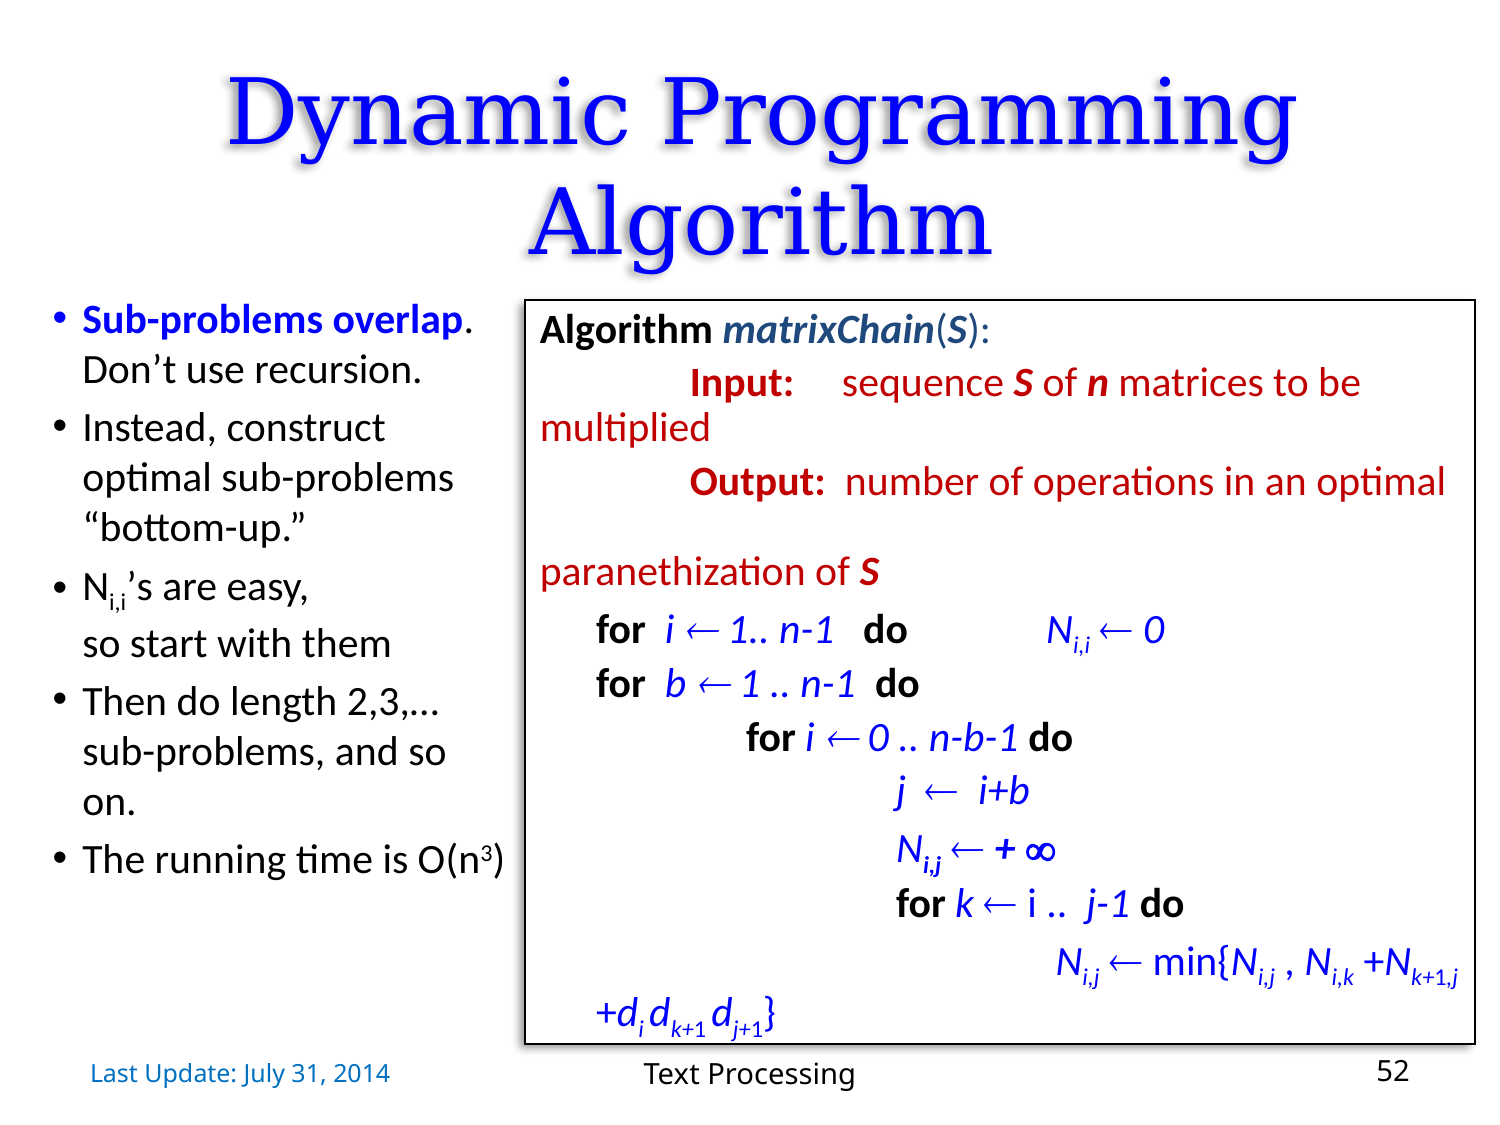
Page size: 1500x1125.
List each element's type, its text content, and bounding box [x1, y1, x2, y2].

list Sub-problems overlap. Don’t use recursion. Instead, construct optimal sub-problems “bottom-up.” Ni,i’s are easy, so start with them Then do length 2,3,… sub-problems, and so on. The running time is O(n3) [37, 284, 525, 922]
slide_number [75, 1042, 425, 1103]
title Dynamic Programming Algorithm [75, 50, 1450, 275]
text_box Algorithm matrixChain(S): Input: sequence S of n matrices to be multiplied Output: number of operations in an optimal paranethization of S for i  1.. n-1 do Ni,i  0 for b  1 .. n-1 do for i  0 .. n-b-1 do j  i+b Ni,j  +  for k  i .. j-1 do Ni,j  min{Ni,j , Ni,k +Nk+1,j +di dk+1 dj+1} [525, 299, 1475, 1045]
footer Text Processing [512, 1042, 988, 1103]
slide_number 52 [1074, 1055, 1425, 1103]
